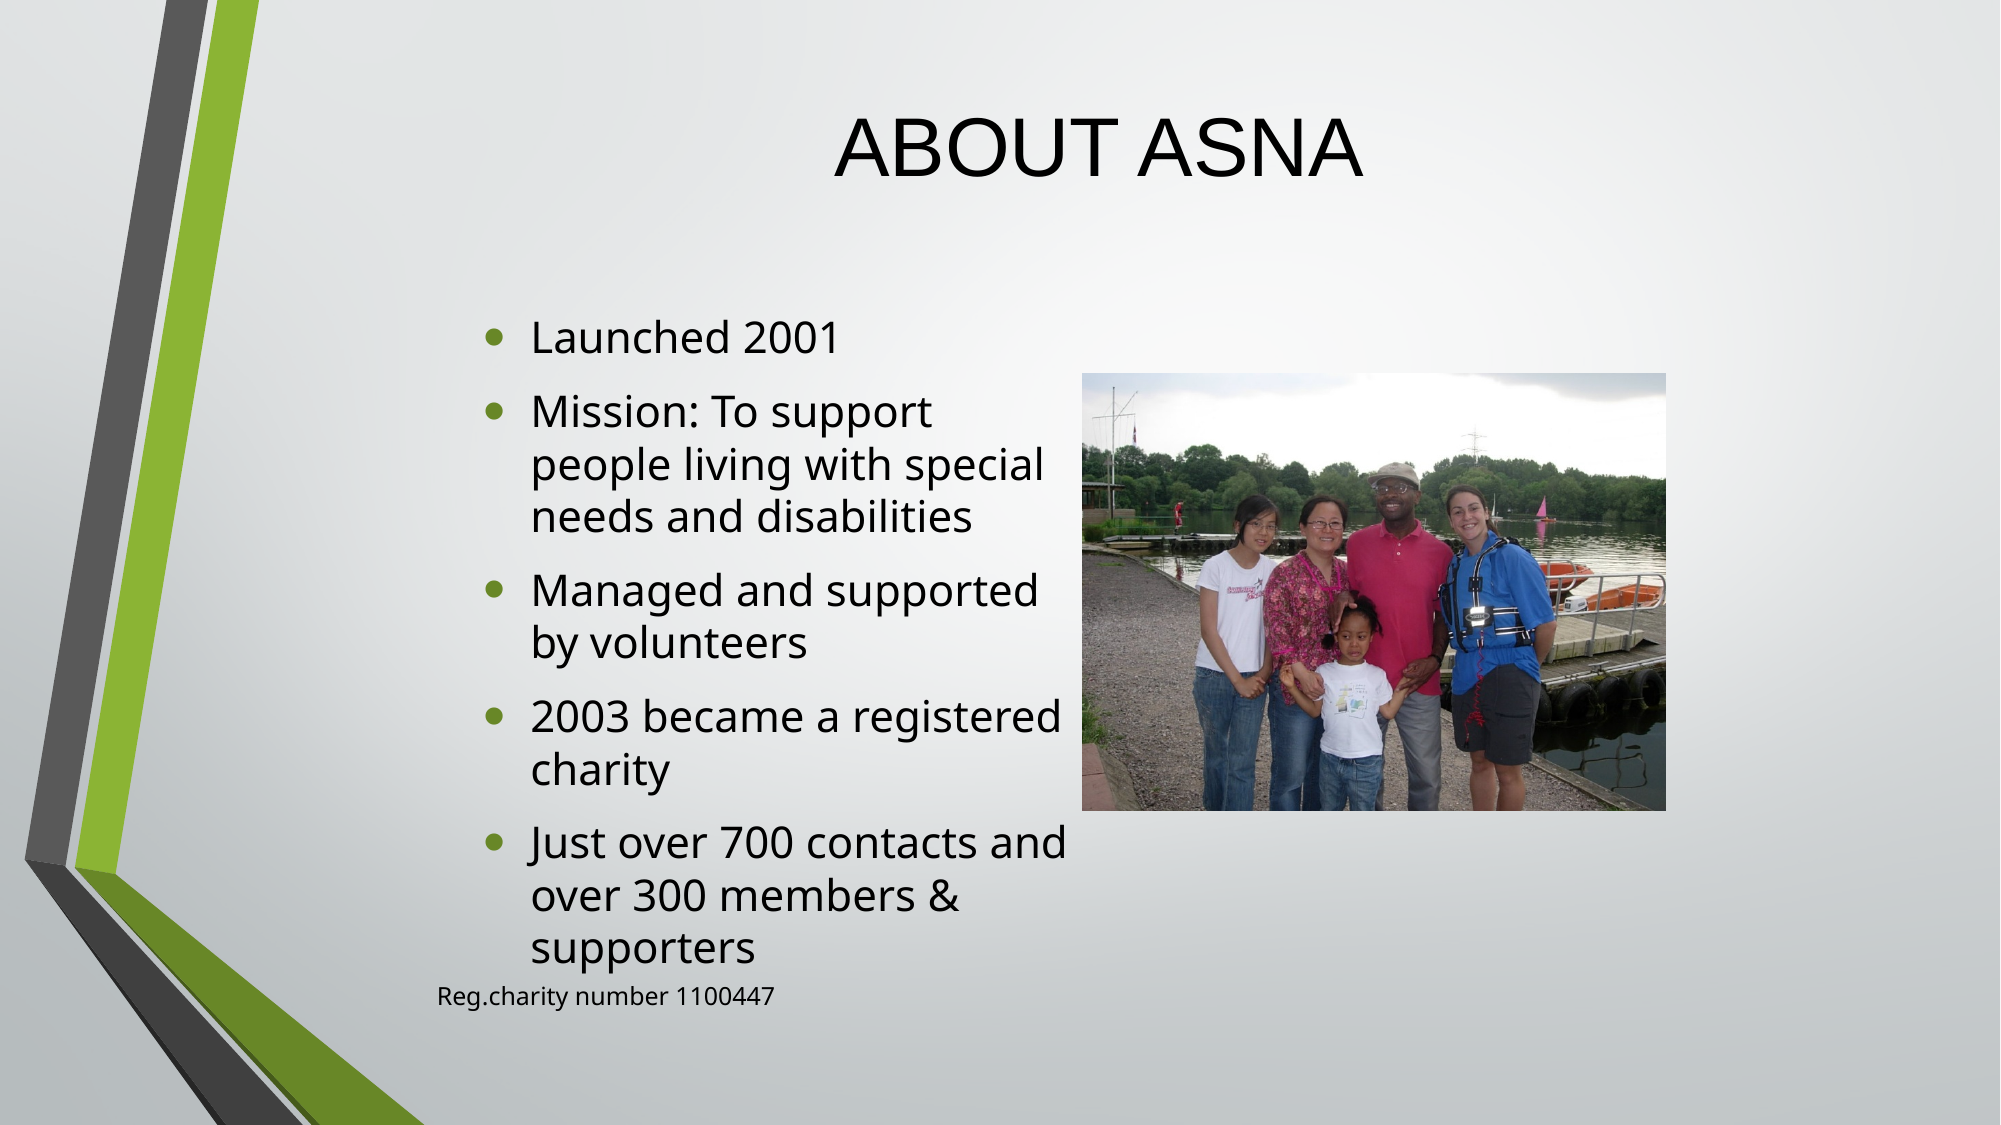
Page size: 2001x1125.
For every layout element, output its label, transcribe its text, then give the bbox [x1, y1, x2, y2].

list Launched 2001 Mission: To support people living with special needs and disabilities Managed and supported by volunteers 2003 became a registered charity Just over 700 contacts and over 300 members & supporters [468, 302, 1095, 1000]
picture [1082, 373, 1666, 811]
footer Reg.charity number 1100447 [421, 965, 1584, 1025]
title ABOUT ASNA [299, 49, 1900, 237]
